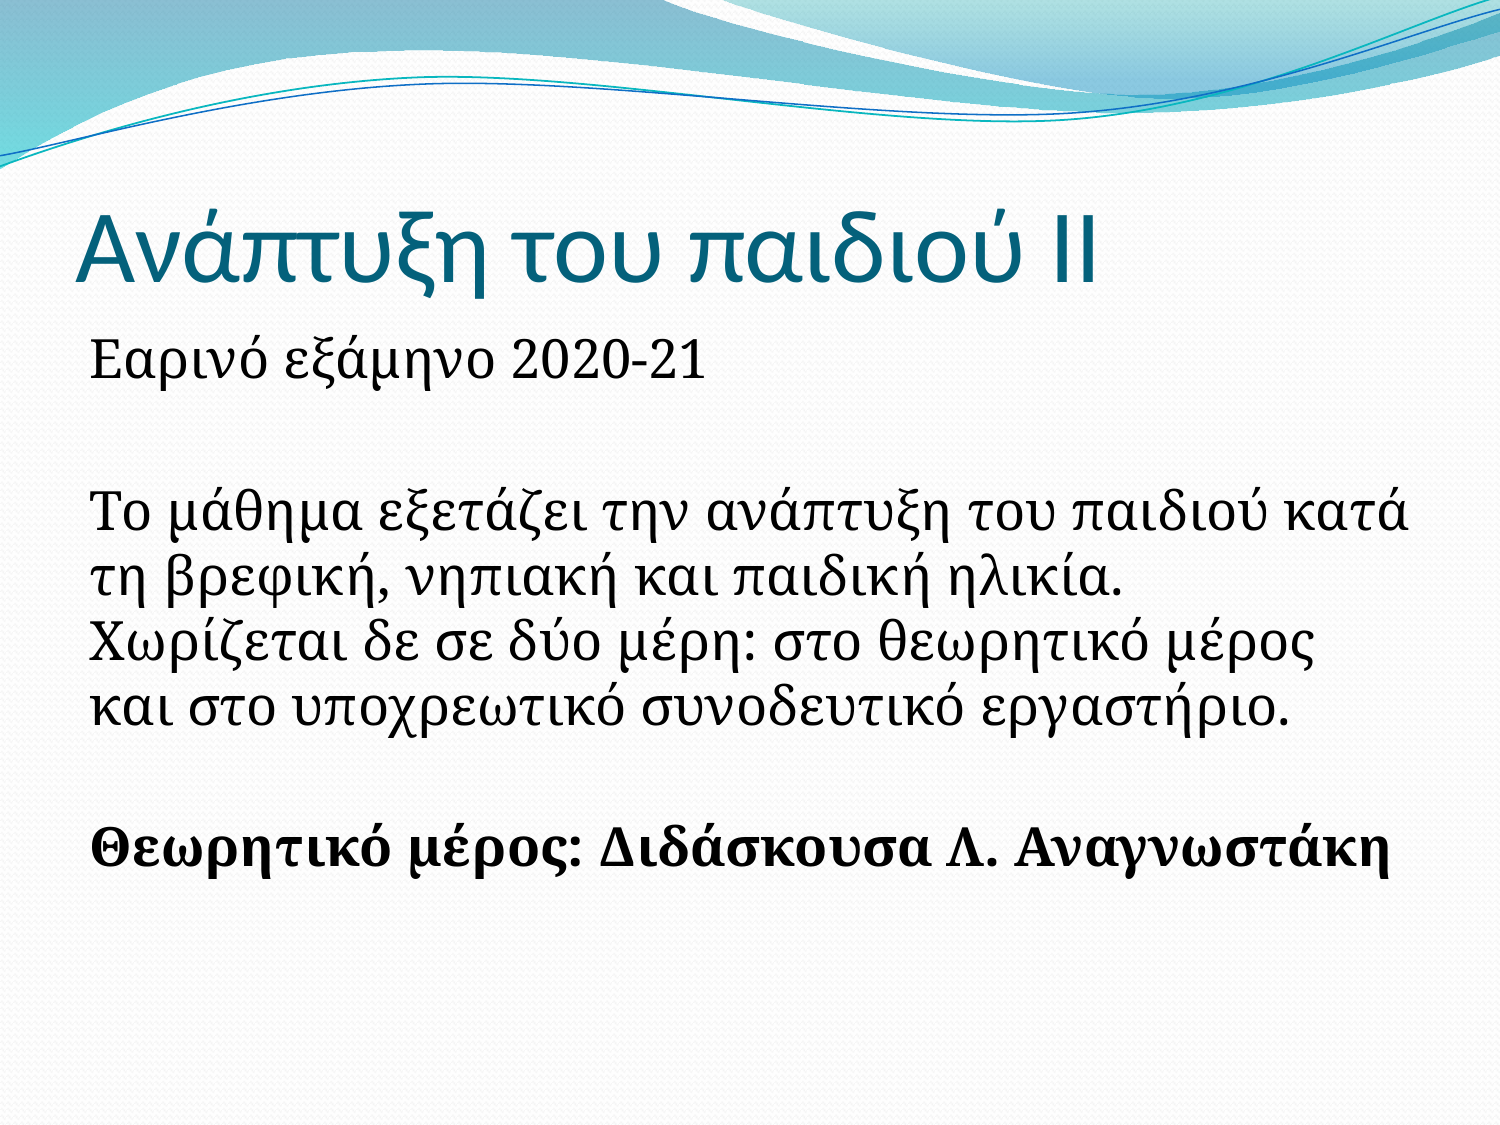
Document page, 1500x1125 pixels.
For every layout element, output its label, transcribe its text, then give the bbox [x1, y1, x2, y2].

title Ανάπτυξη του παιδιού ΙΙ [75, 115, 1425, 303]
list Εαρινό εξάμηνο 2020-21 Το μάθημα εξετάζει την ανάπτυξη του παιδιού κατά τη βρεφική, νηπιακή και παιδική ηλικία. Χωρίζεται δε σε δύο μέρη: στο θεωρητικό μέρος και στο υποχρεωτικό συνοδευτικό εργαστήριο. Θεωρητικό μέρος: Διδάσκουσα Λ. Αναγνωστάκη [75, 317, 1425, 1038]
